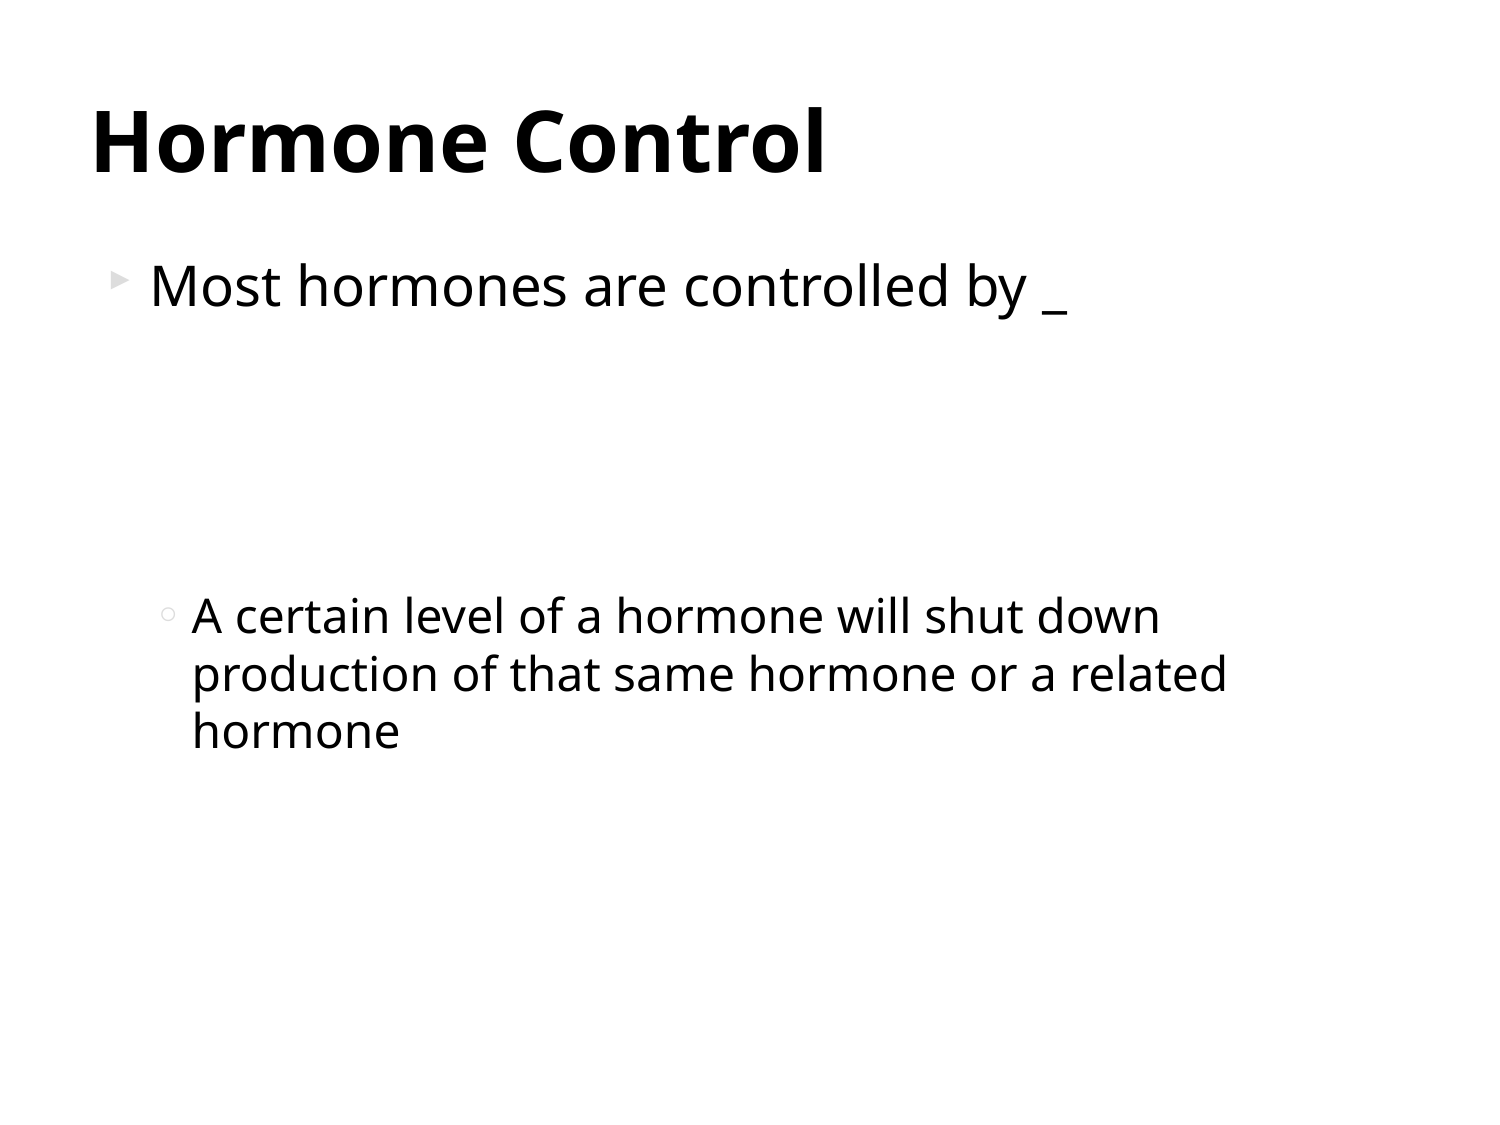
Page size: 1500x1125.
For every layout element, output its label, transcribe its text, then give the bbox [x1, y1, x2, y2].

list Most hormones are controlled by _ A certain level of a hormone will shut down production of that same hormone or a related hormone [75, 243, 1425, 986]
title Hormone Control [75, 45, 1425, 233]
